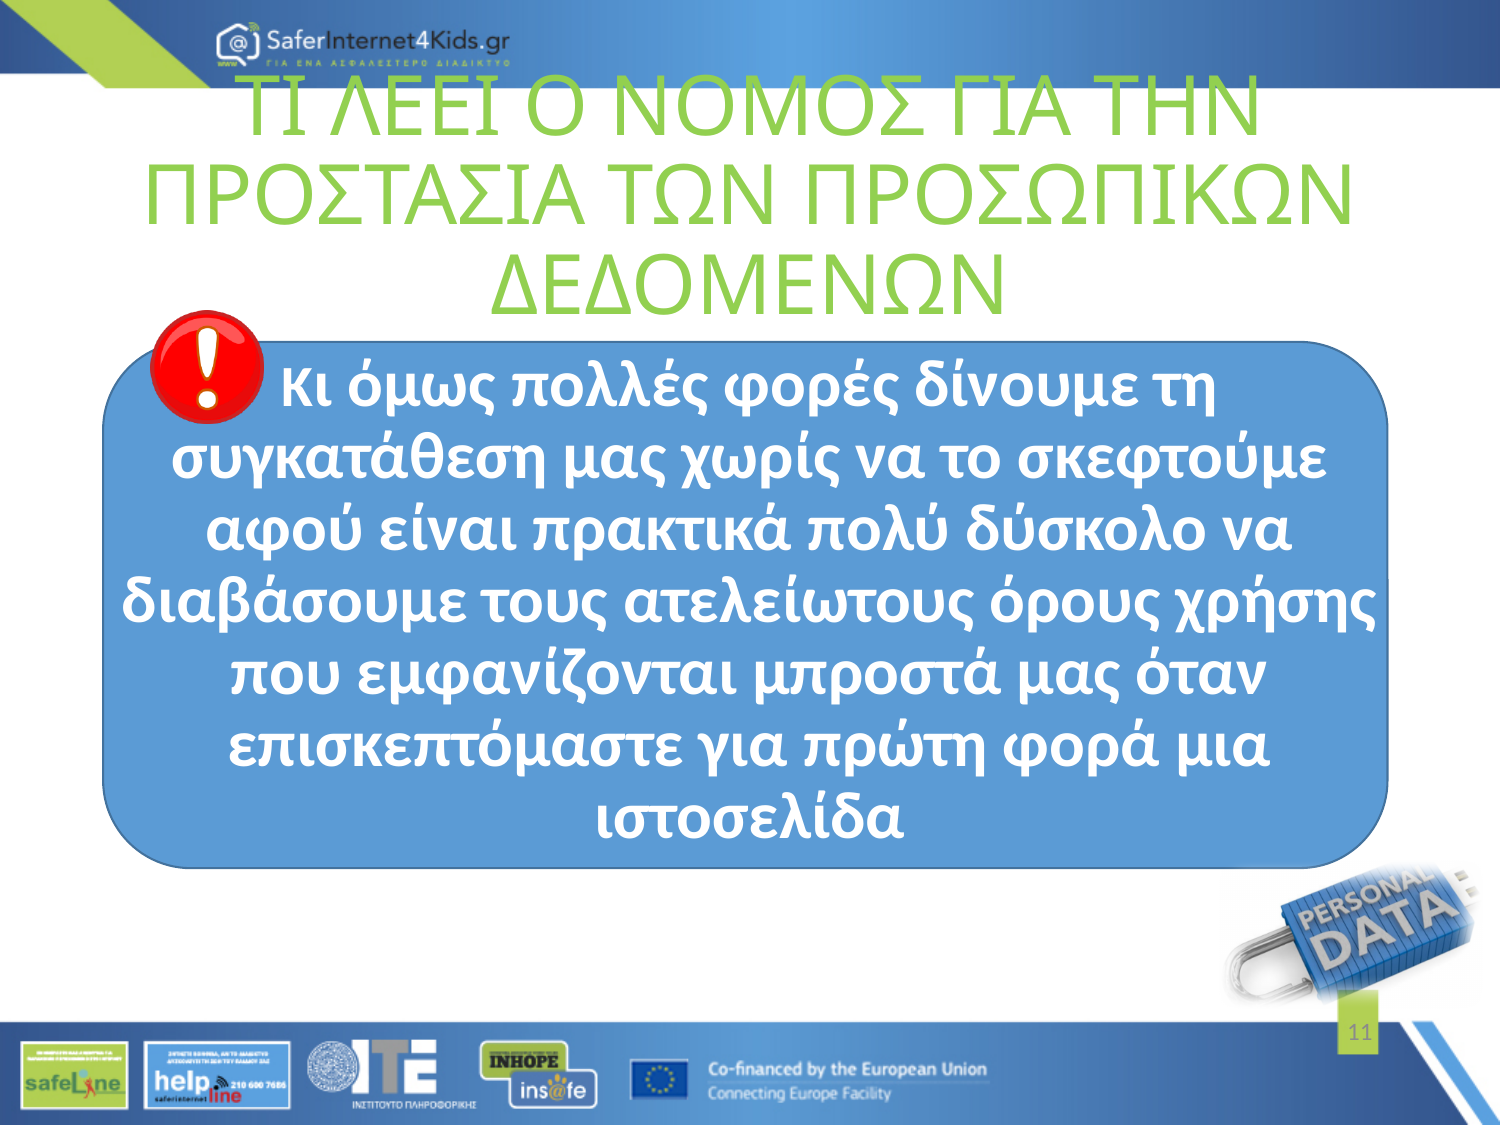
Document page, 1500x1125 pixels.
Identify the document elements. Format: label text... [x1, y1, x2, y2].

slide_number 11 [1050, 1000, 1388, 1061]
picture [0, 0, 1500, 1125]
title ΤΙ ΛΕΕΙ Ο ΝΟΜΟΣ ΓΙΑ ΤΗΝ ΠΡΟΣΤΑΣΙΑ ΤΩΝ ΠΡΟΣΩΠΙΚΩΝ ΔΕΔΟΜΕΝΩΝ [103, 95, 1397, 301]
list Κι όμως πολλές φορές δίνουμε τη συγκατάθεση μας χωρίς να το σκεφτούμε αφού είναι πρακτικά πολύ δύσκολο να διαβάσουμε τους ατελείωτους όρους χρήσης που εμφανίζονται μπροστά μας όταν επισκεπτόμαστε για πρώτη φορά μια ιστοσελίδα [103, 341, 1397, 1016]
